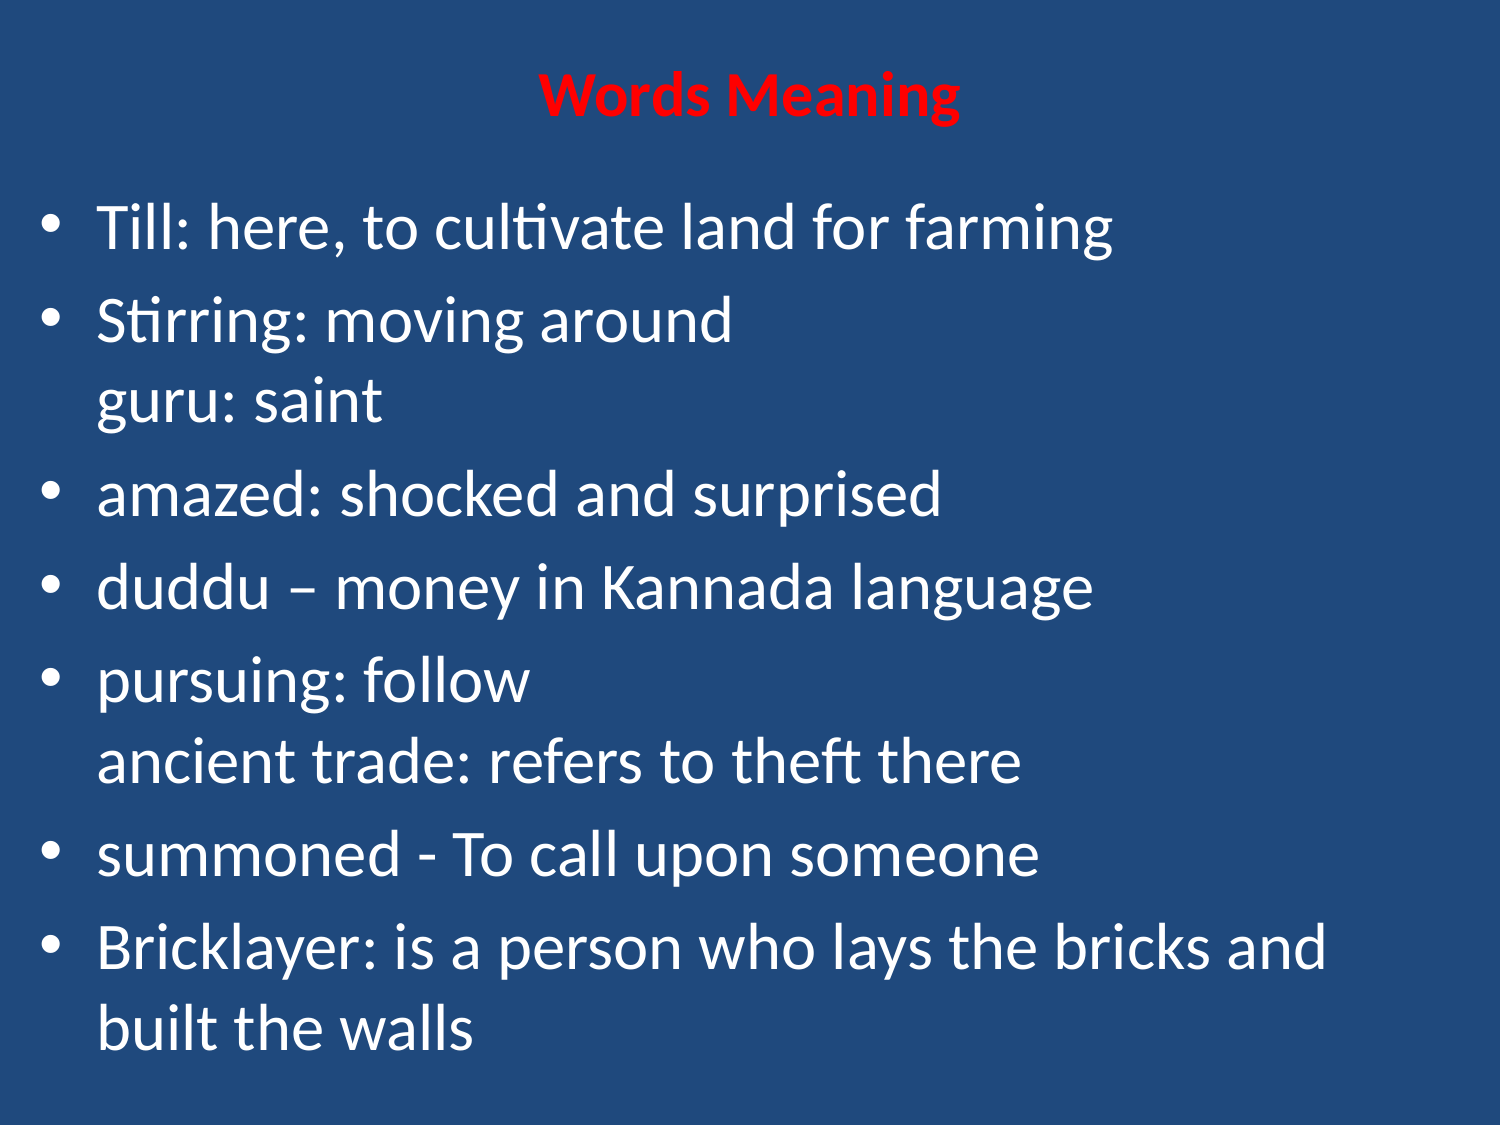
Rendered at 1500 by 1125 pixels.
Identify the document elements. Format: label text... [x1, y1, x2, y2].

title Words Meaning [75, 45, 1425, 138]
list Till: here, to cultivate land for farming Stirring: moving around guru: saint amazed: shocked and surprised duddu – money in Kannada language pursuing: follow ancient trade: refers to theft there summoned - To call upon someone Bricklayer: is a person who lays the bricks and built the walls [24, 174, 1475, 1100]
